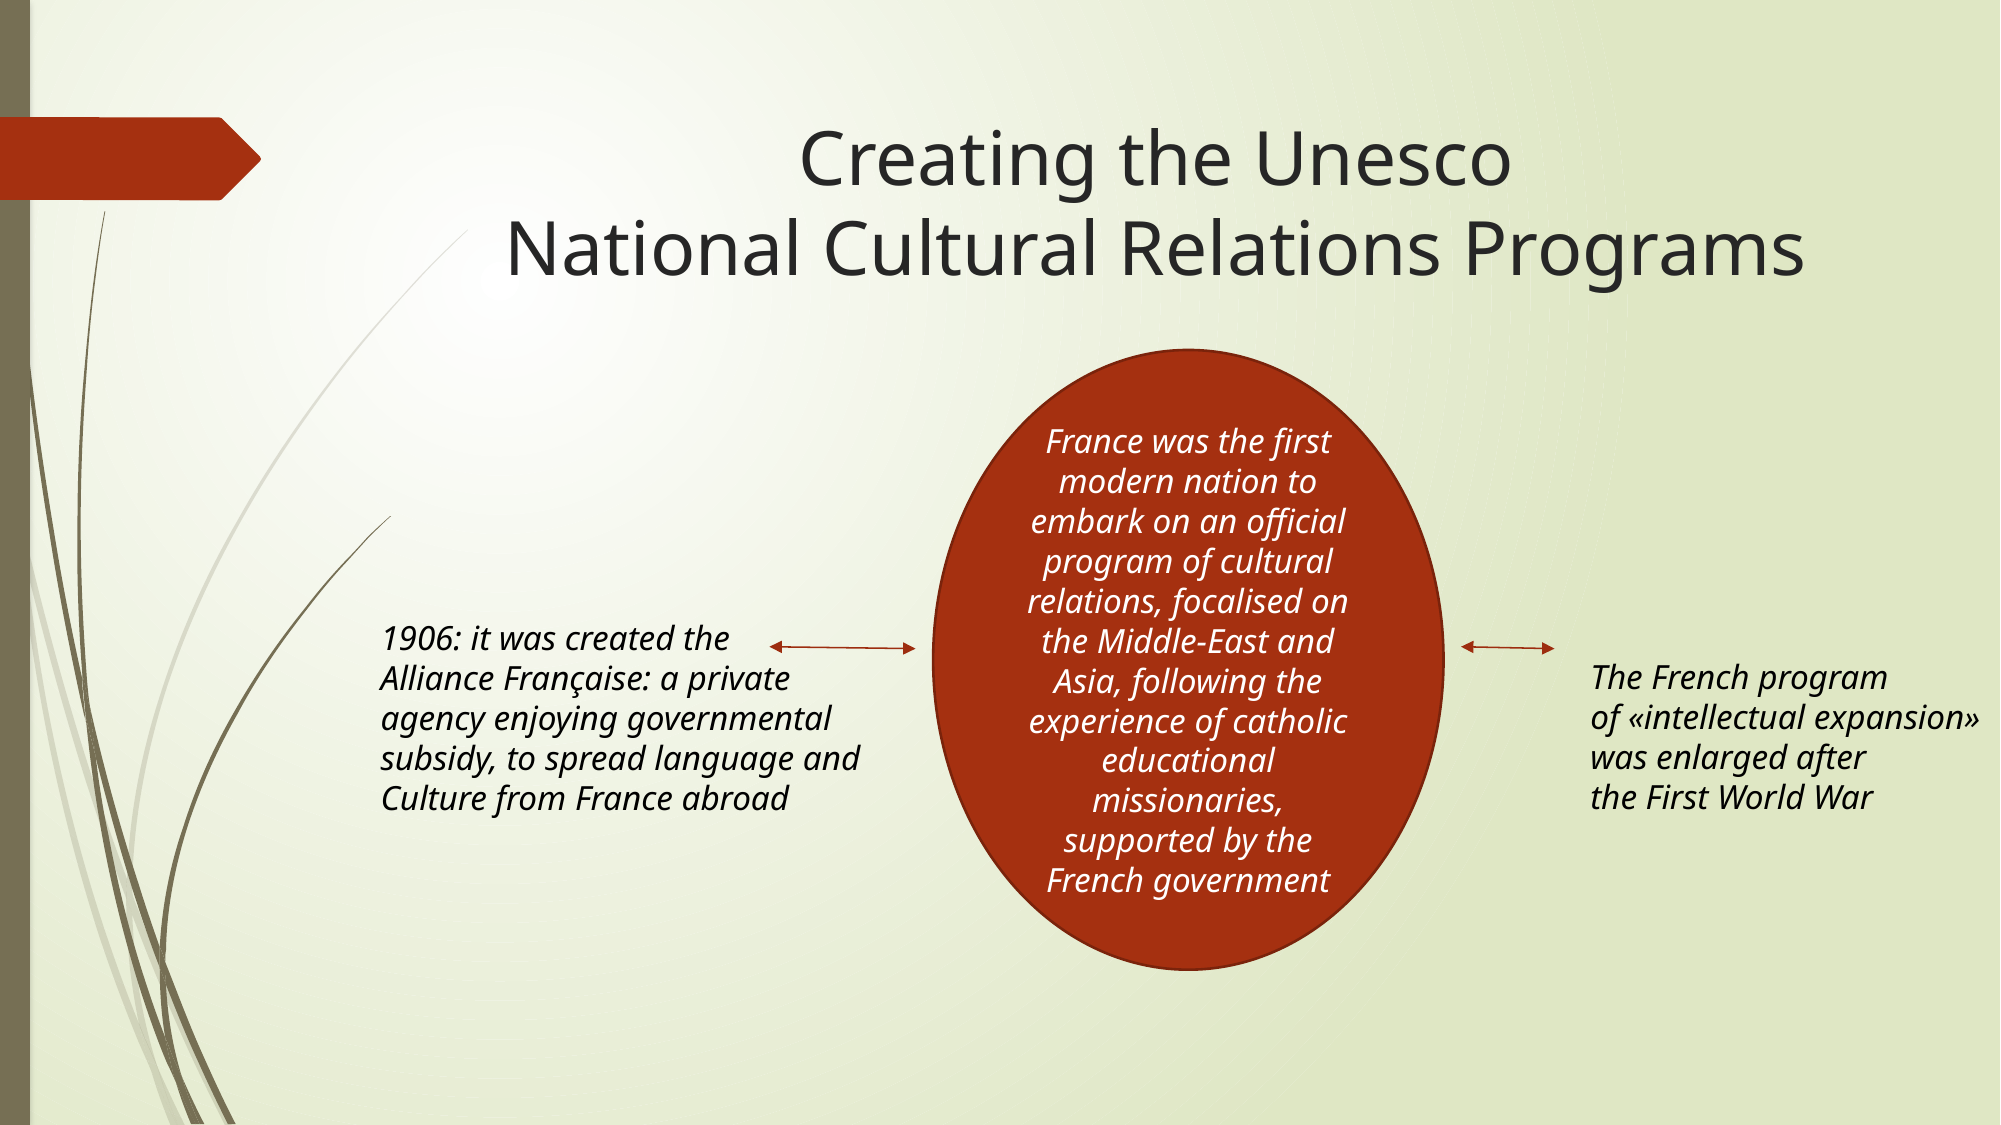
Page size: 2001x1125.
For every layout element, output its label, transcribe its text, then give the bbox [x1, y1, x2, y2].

title Creating the Unesco National Cultural Relations Programs [425, 102, 1888, 313]
text_box France was the first modern nation to embark on an official program of cultural relations, focalised on the Middle-East and Asia, following the experience of catholic educational missionaries, supported by the French government [931, 348, 1445, 971]
text_box 1906: it was created the Alliance Française: a private agency enjoying governmental subsidy, to spread language and Culture from France abroad [365, 609, 885, 824]
text_box The French program of «intellectual expansion» was enlarged after the First World War [1575, 648, 1996, 824]
